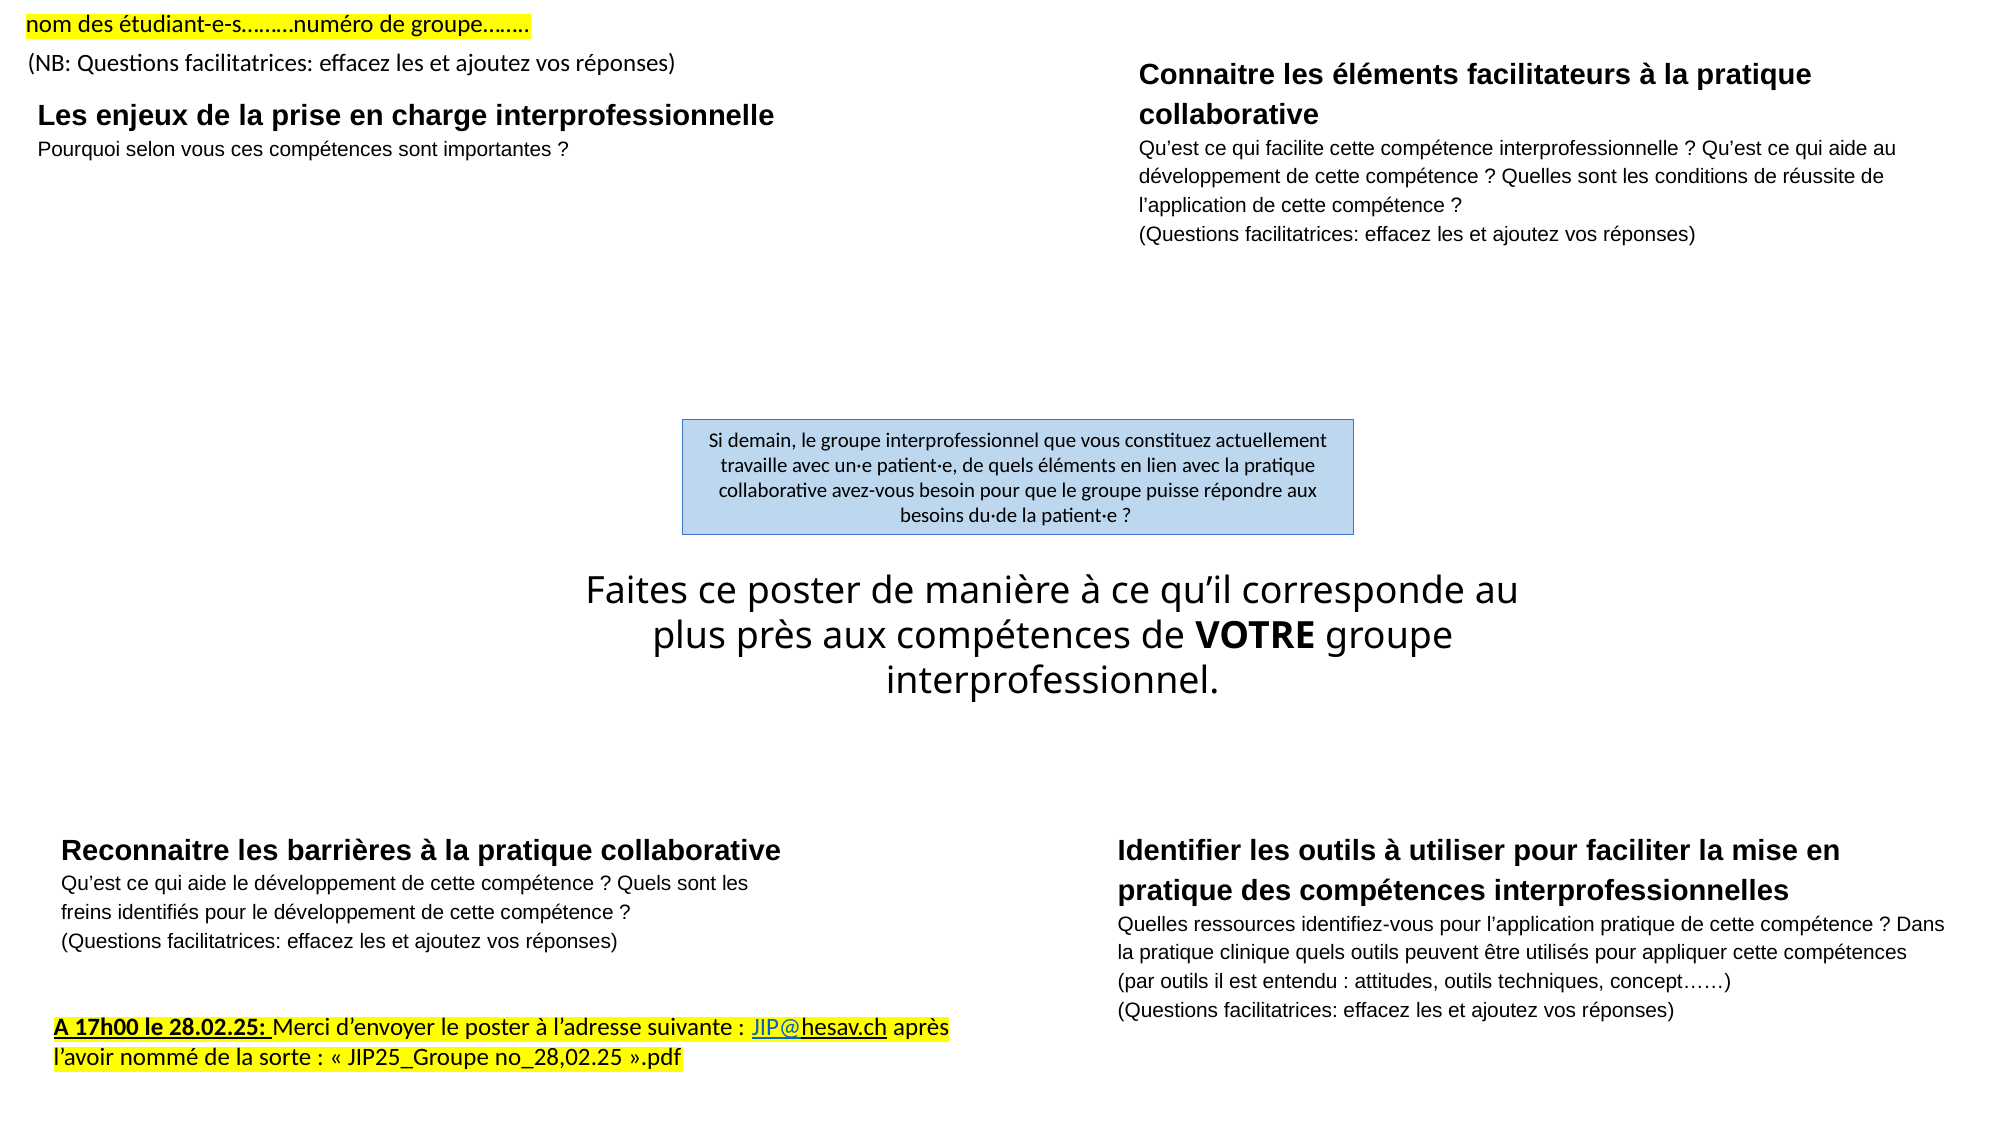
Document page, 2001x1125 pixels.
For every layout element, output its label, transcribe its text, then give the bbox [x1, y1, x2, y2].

text_box A 17h00 le 28.02.25: Merci d’envoyer le poster à l’adresse suivante : JIP@hesav.ch après l’avoir nommé de la sorte : « JIP25_Groupe no_28,02.25 ».pdf [38, 1003, 972, 1078]
text_box Connaitre les éléments facilitateurs à la pratique collaborative Qu’est ce qui facilite cette compétence interprofessionnelle ? Qu’est ce qui aide au développement de cette compétence ? Quelles sont les conditions de réussite de l’application de cette compétence ? (Questions facilitatrices: effacez les et ajoutez vos réponses) [1124, 42, 1961, 253]
text_box Identifier les outils à utiliser pour faciliter la mise en pratique des compétences interprofessionnelles Quelles ressources identifiez-vous pour l’application pratique de cette compétence ? Dans la pratique clinique quels outils peuvent être utilisés pour appliquer cette compétences (par outils il est entendu : attitudes, outils techniques, concept……) (Questions facilitatrices: effacez les et ajoutez vos réponses) [1103, 818, 1961, 1029]
text_box Reconnaitre les barrières à la pratique collaborative Qu’est ce qui aide le développement de cette compétence ? Quels sont les freins identifiés pour le développement de cette compétence ? (Questions facilitatrices: effacez les et ajoutez vos réponses) [46, 818, 806, 960]
text_box (NB: Questions facilitatrices: effacez les et ajoutez vos réponses) [12, 38, 839, 114]
text_box Les enjeux de la prise en charge interprofessionnelle Pourquoi selon vous ces compétences sont importantes ? [22, 114, 795, 213]
text_box Si demain, le groupe interprofessionnel que vous constituez actuellement travaille avec un·e patient·e, de quels éléments en lien avec la pratique collaborative avez-vous besoin pour que le groupe puisse répondre aux besoins du·de la patient·e ? [682, 419, 1354, 535]
text_box Faites ce poster de manière à ce qu’il corresponde au plus près aux compétences de VOTRE groupe interprofessionnel. [552, 558, 1553, 709]
text_box nom des étudiant-e-s………numéro de groupe…….. [11, 0, 1861, 45]
